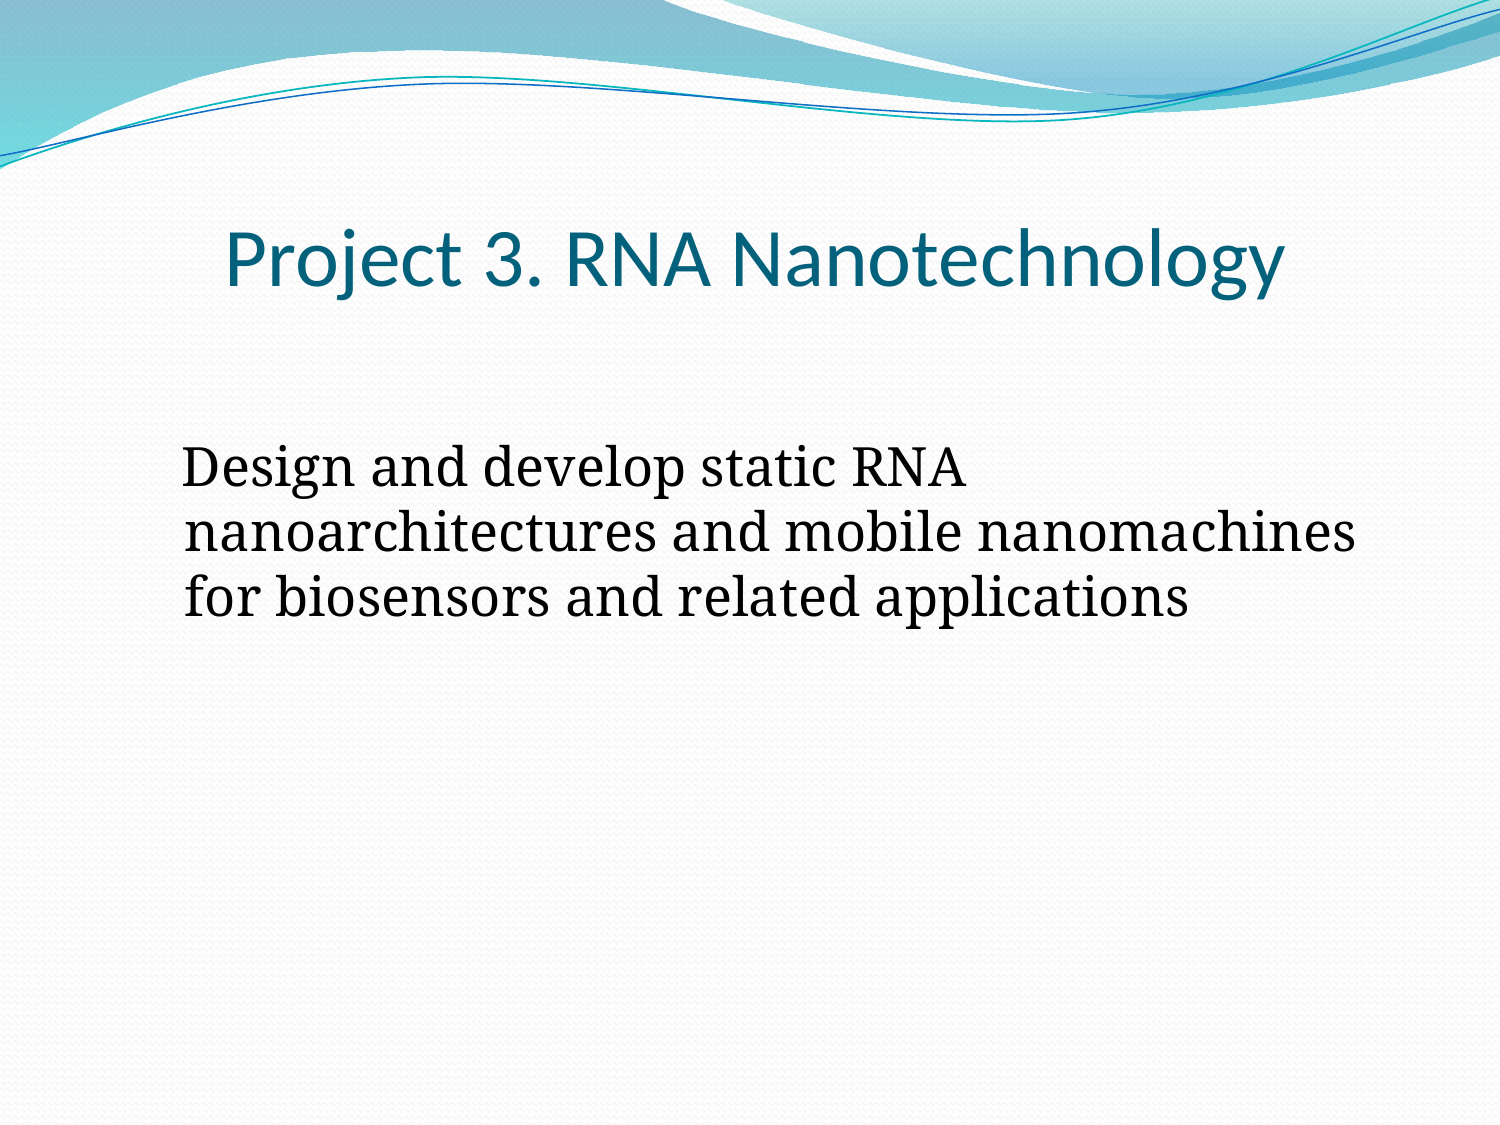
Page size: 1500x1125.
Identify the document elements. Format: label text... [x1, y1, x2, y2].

title Project 3. RNA Nanotechnology [75, 115, 1438, 303]
list Design and develop static RNA nanoarchitectures and mobile nanomachines for biosensors and related applications [125, 425, 1388, 725]
